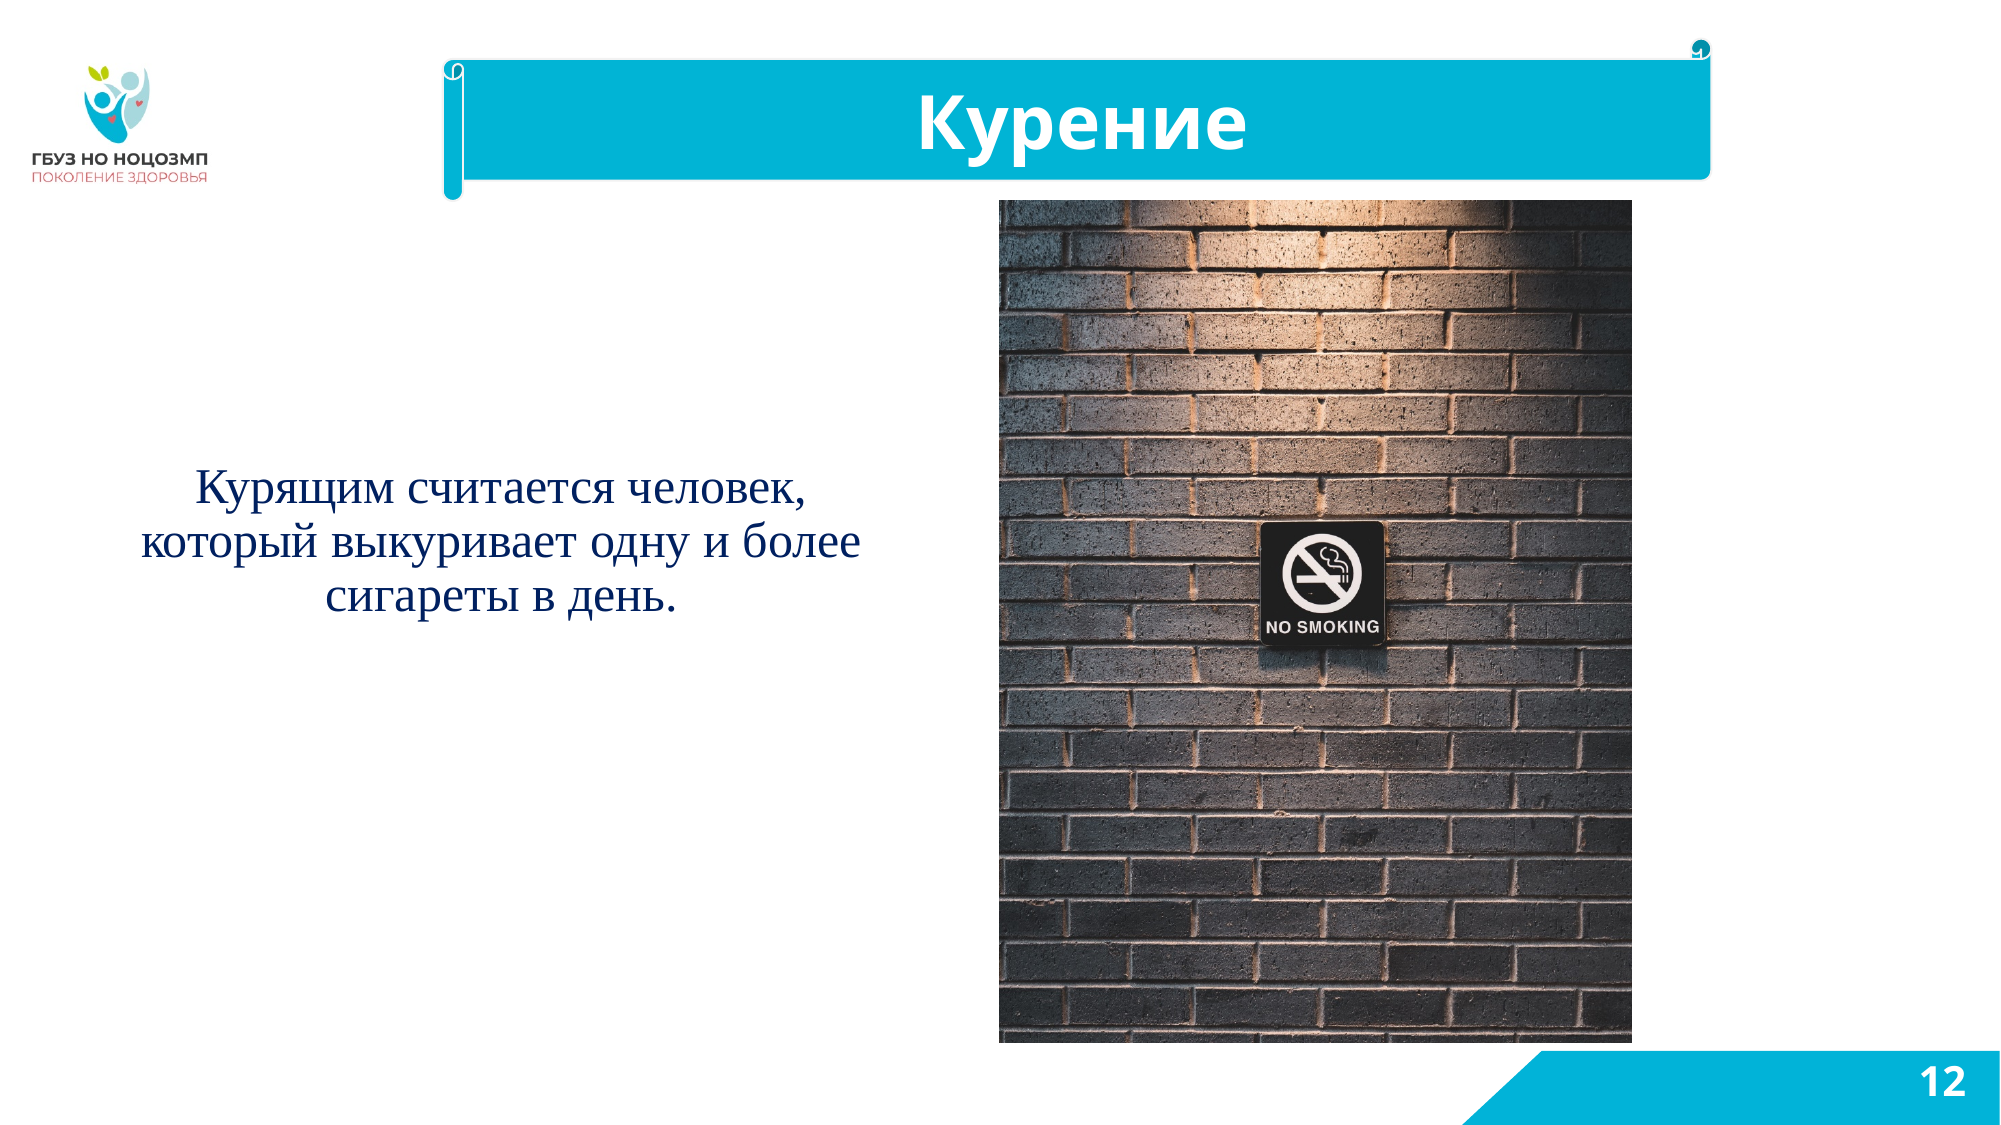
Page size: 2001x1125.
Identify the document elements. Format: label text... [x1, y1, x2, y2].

picture [20, 52, 219, 197]
picture [999, 200, 1632, 1044]
slide_number 12 [1531, 1053, 1982, 1113]
list Курящим считается человек, который выкуривает одну и более сигареты в день. [93, 452, 910, 673]
text_box Курение [441, 37, 1713, 203]
